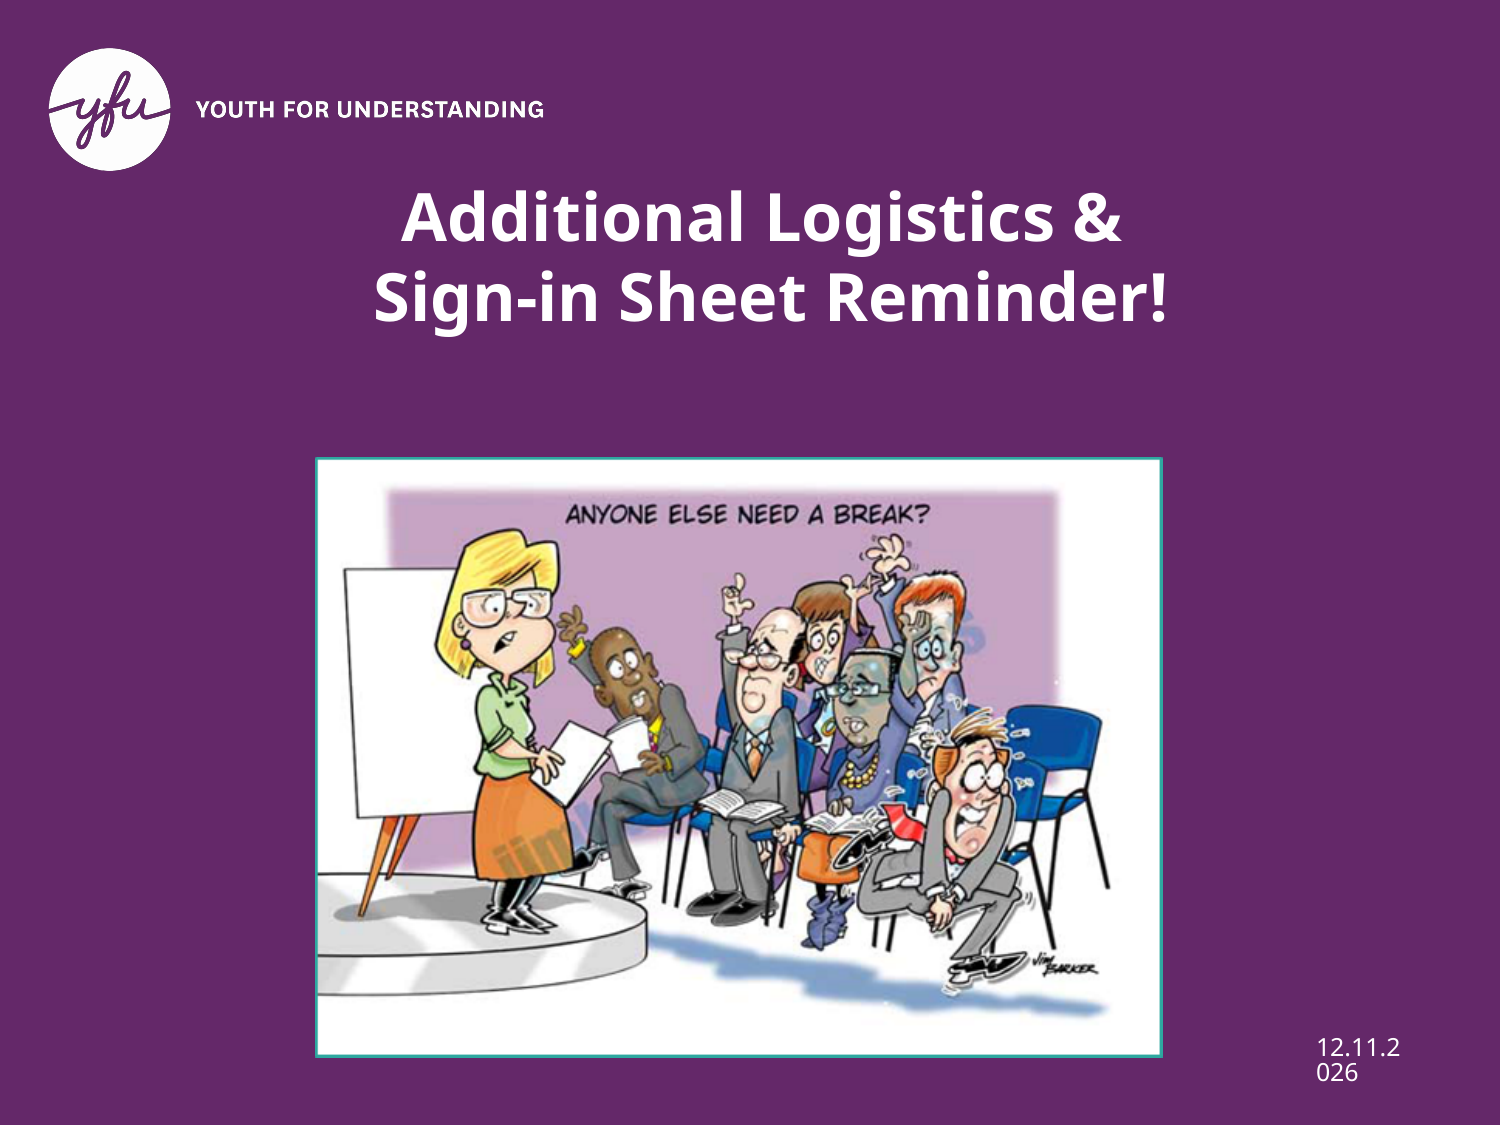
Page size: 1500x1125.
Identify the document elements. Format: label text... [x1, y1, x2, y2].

title Additional Logistics & Sign-in Sheet Reminder! [171, 167, 1371, 409]
picture [0, 0, 591, 220]
picture [315, 456, 1163, 1059]
